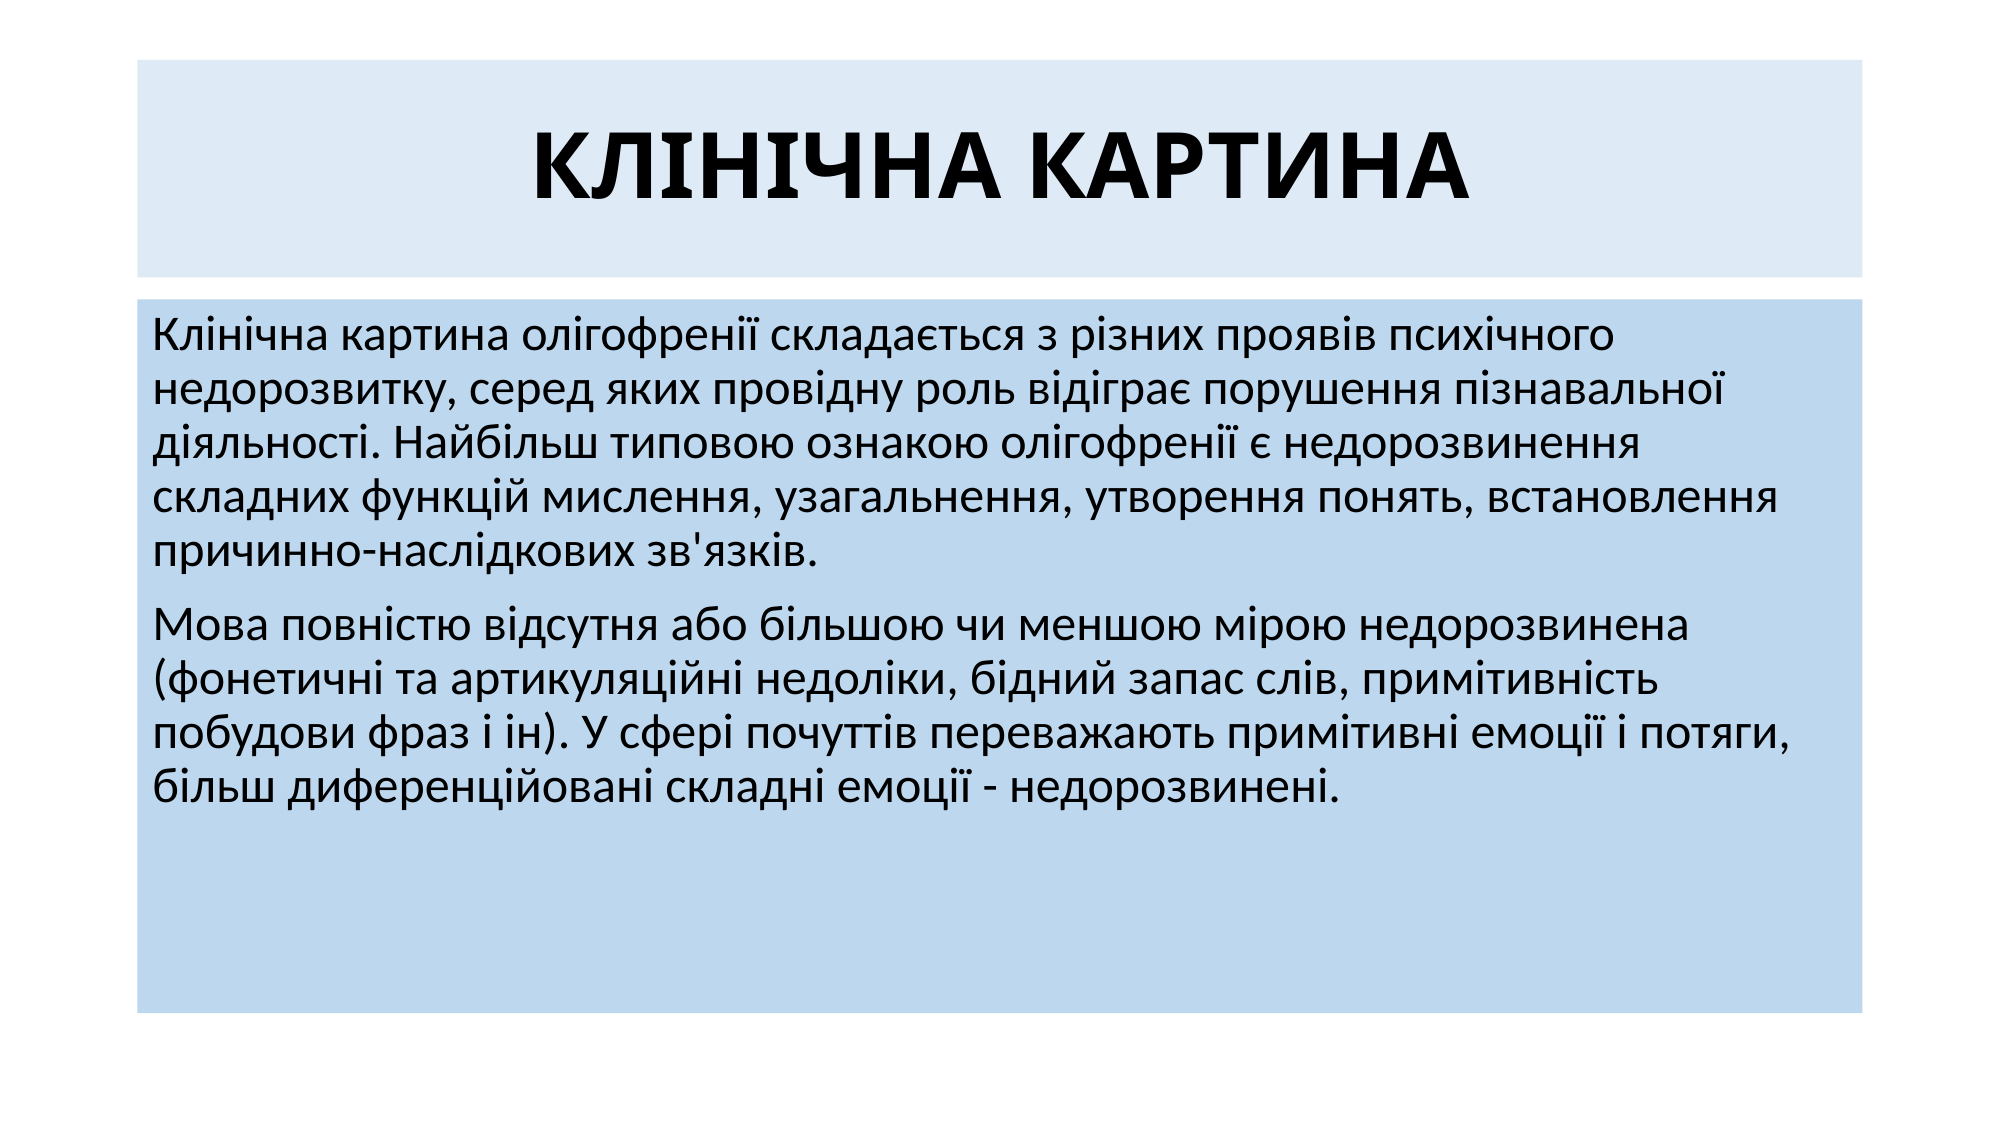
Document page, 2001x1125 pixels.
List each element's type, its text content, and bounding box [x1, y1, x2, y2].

title КЛІНІЧНА КАРТИНА [137, 59, 1863, 278]
list Клінічна картина олігофренії складається з різних проявів психічного недорозвитку, серед яких провідну роль відіграє порушення пізнавальної діяльності. Найбільш типовою ознакою олігофренії є недорозвинення складних функцій мислення, узагальнення, утворення понять, встановлення причинно-наслідкових зв'язків. Мова повністю відсутня або більшою чи меншою мірою недорозвинена (фонетичні та артикуляційні недоліки, бідний запас слів, примітивність побудови фраз і ін). У сфері почуттів переважають примітивні емоції і потяги, більш диференційовані складні емоції - недорозвинені. [137, 299, 1863, 1014]
